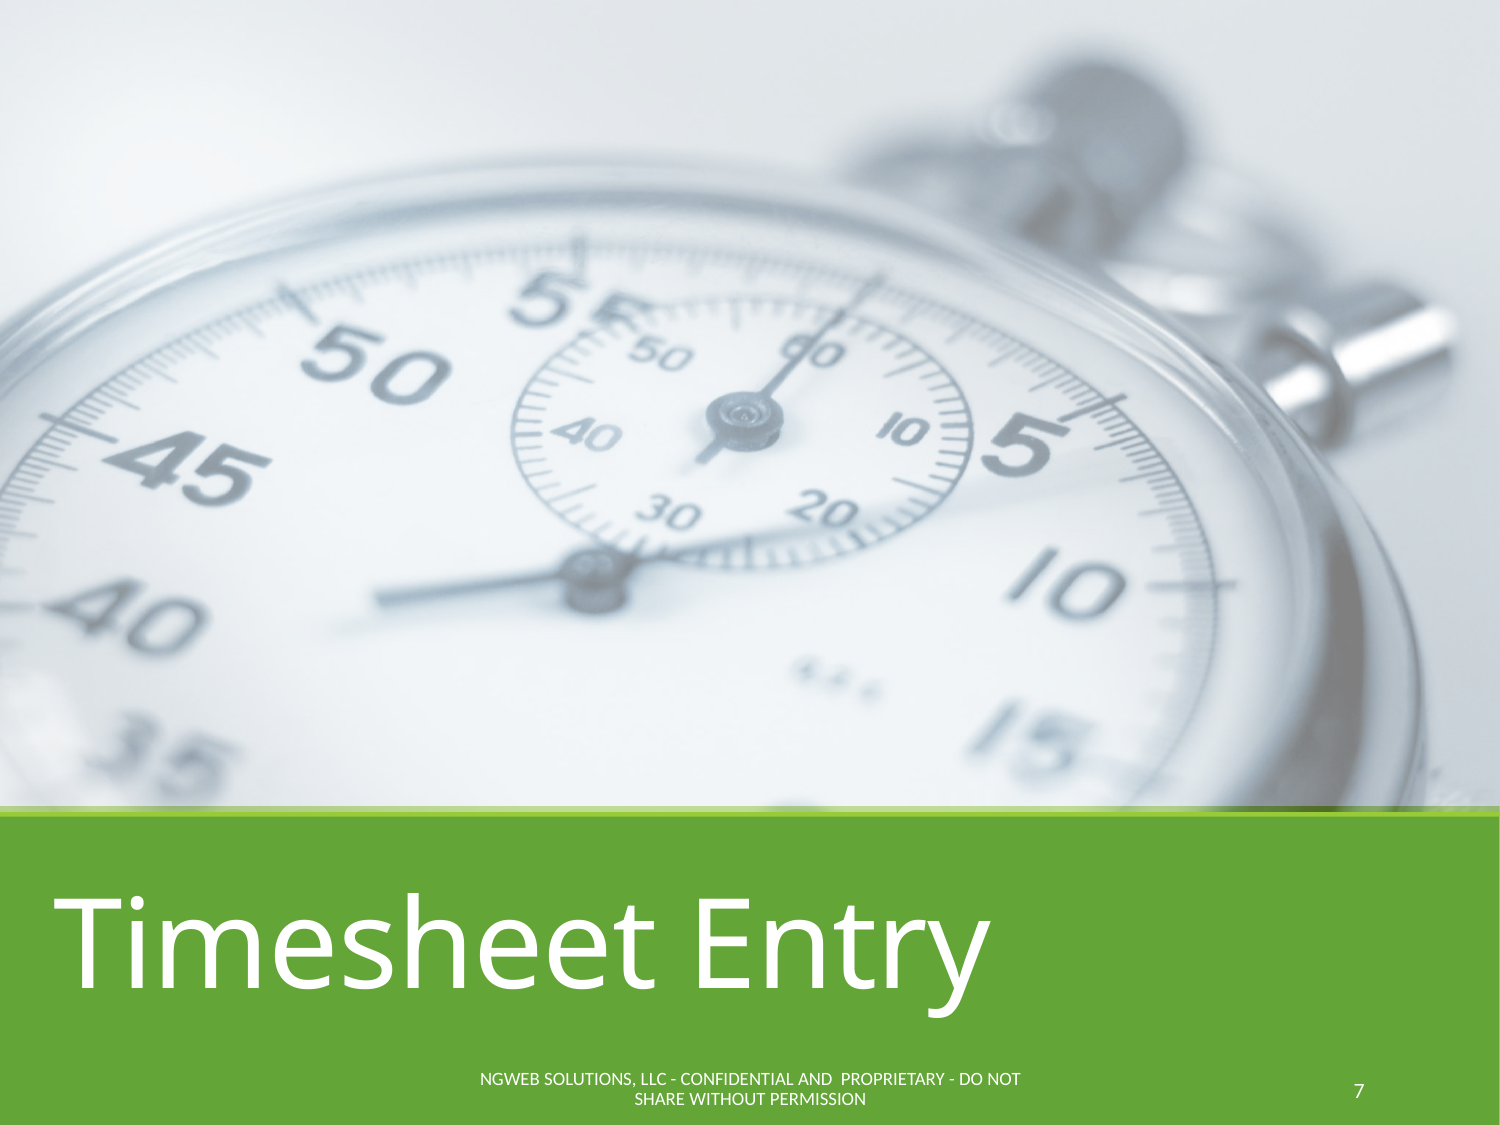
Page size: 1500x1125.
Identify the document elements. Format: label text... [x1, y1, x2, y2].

title Timesheet Entry [38, 849, 1283, 1022]
slide_number 7 [1218, 1059, 1380, 1120]
picture [0, 0, 1500, 813]
footer NGWeb Solutions, LLC - Confidential and Proprietary - Do not share without permission [453, 1059, 1047, 1120]
